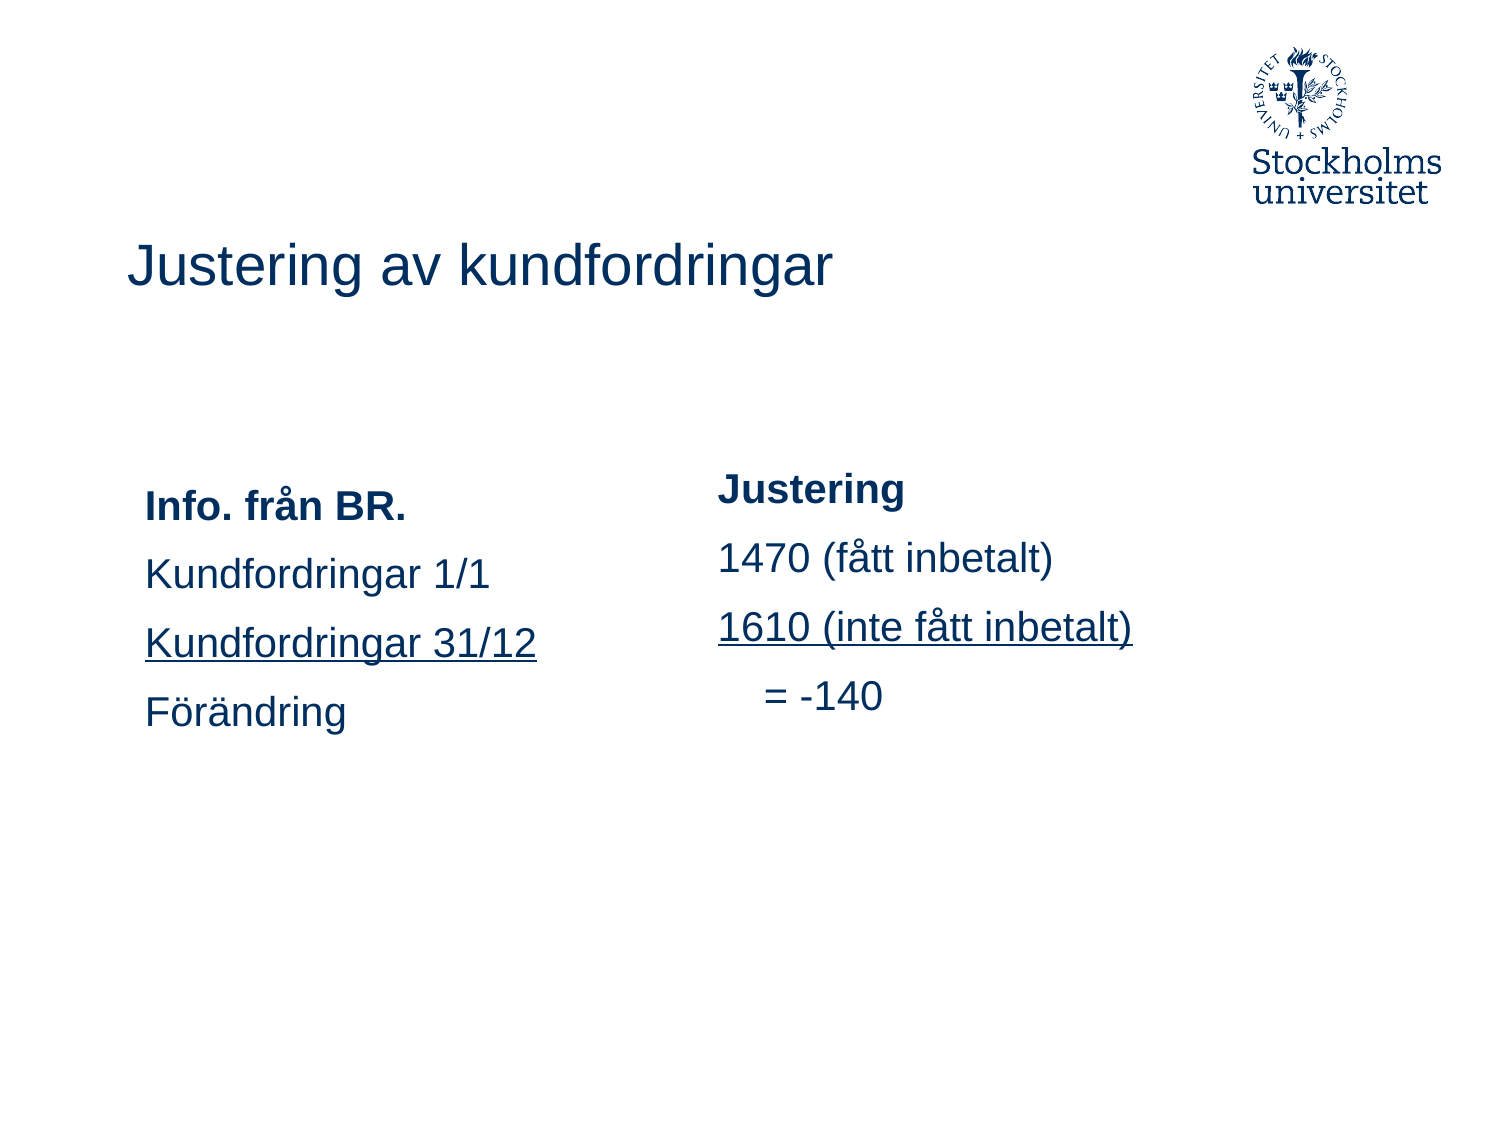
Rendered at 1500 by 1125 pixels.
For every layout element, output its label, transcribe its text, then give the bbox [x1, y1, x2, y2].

list Info. från BR. Kundfordringar 1/1 Kundfordringar 31/12 Förändring [129, 460, 1254, 988]
picture [1253, 47, 1441, 204]
title Justering av kundfordringar [112, 219, 1236, 351]
list Justering 1470 (fått inbetalt) 1610 (inte fått inbetalt) = -140 [702, 444, 1252, 972]
